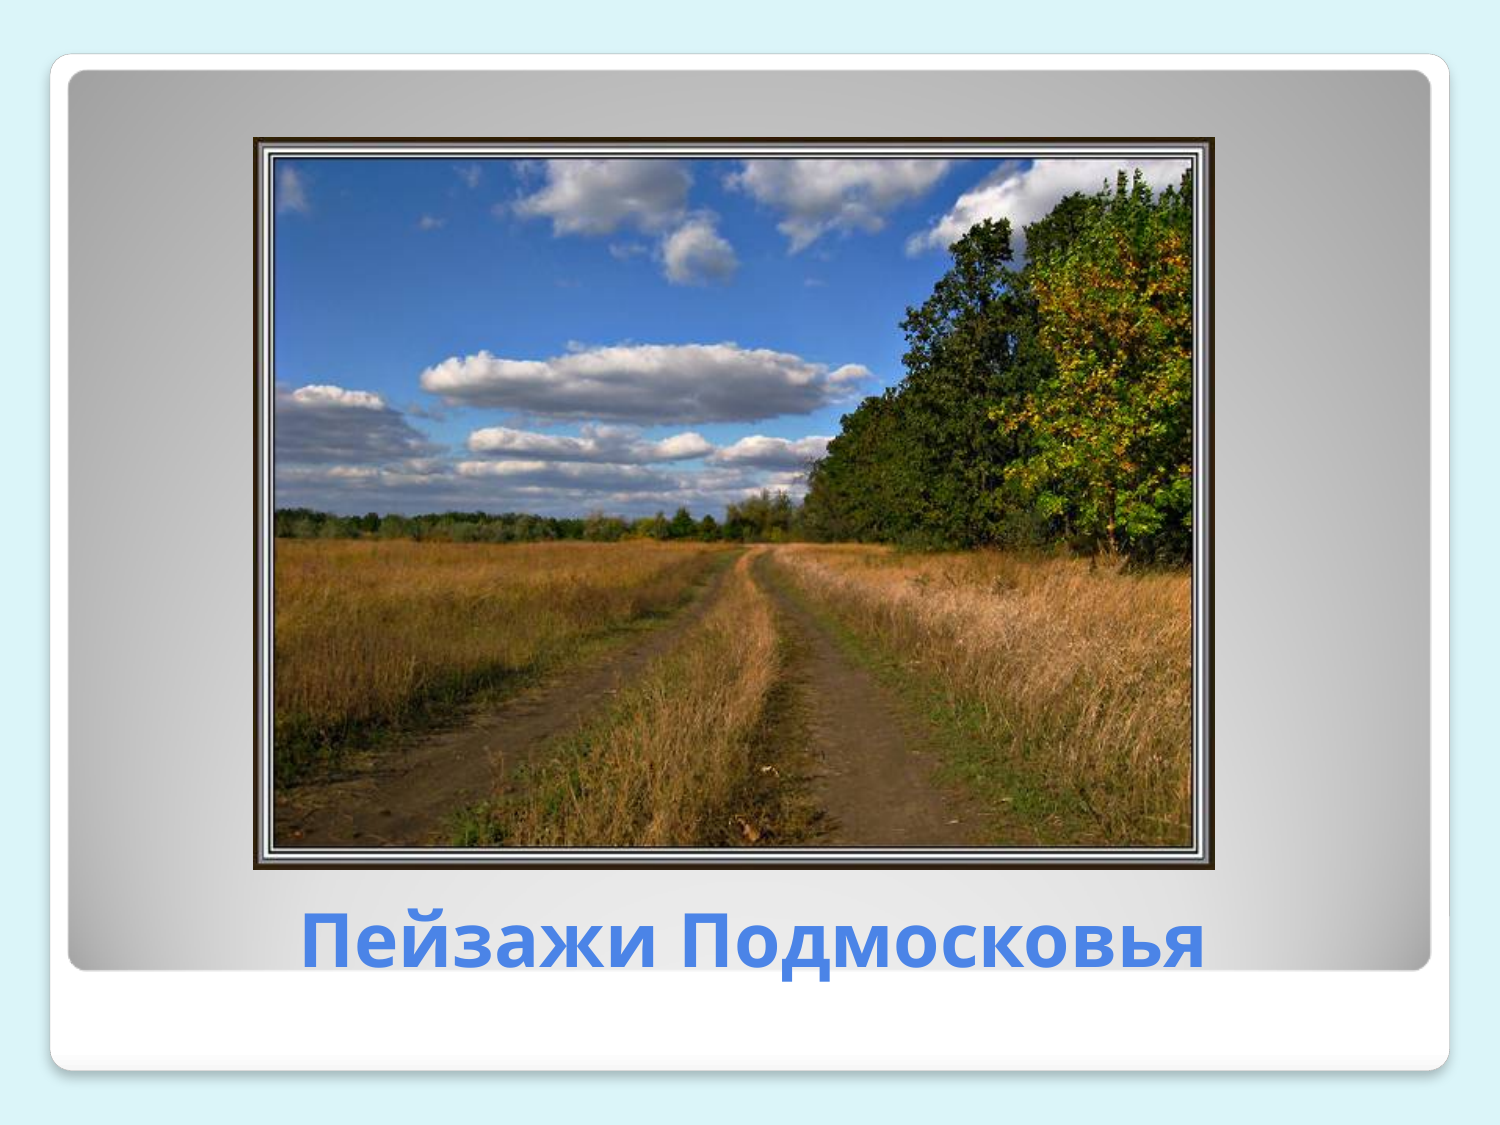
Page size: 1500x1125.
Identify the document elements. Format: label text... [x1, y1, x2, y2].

picture [67, 69, 1432, 972]
title Пейзажи Подмосковья [82, 869, 1425, 991]
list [253, 136, 1215, 870]
